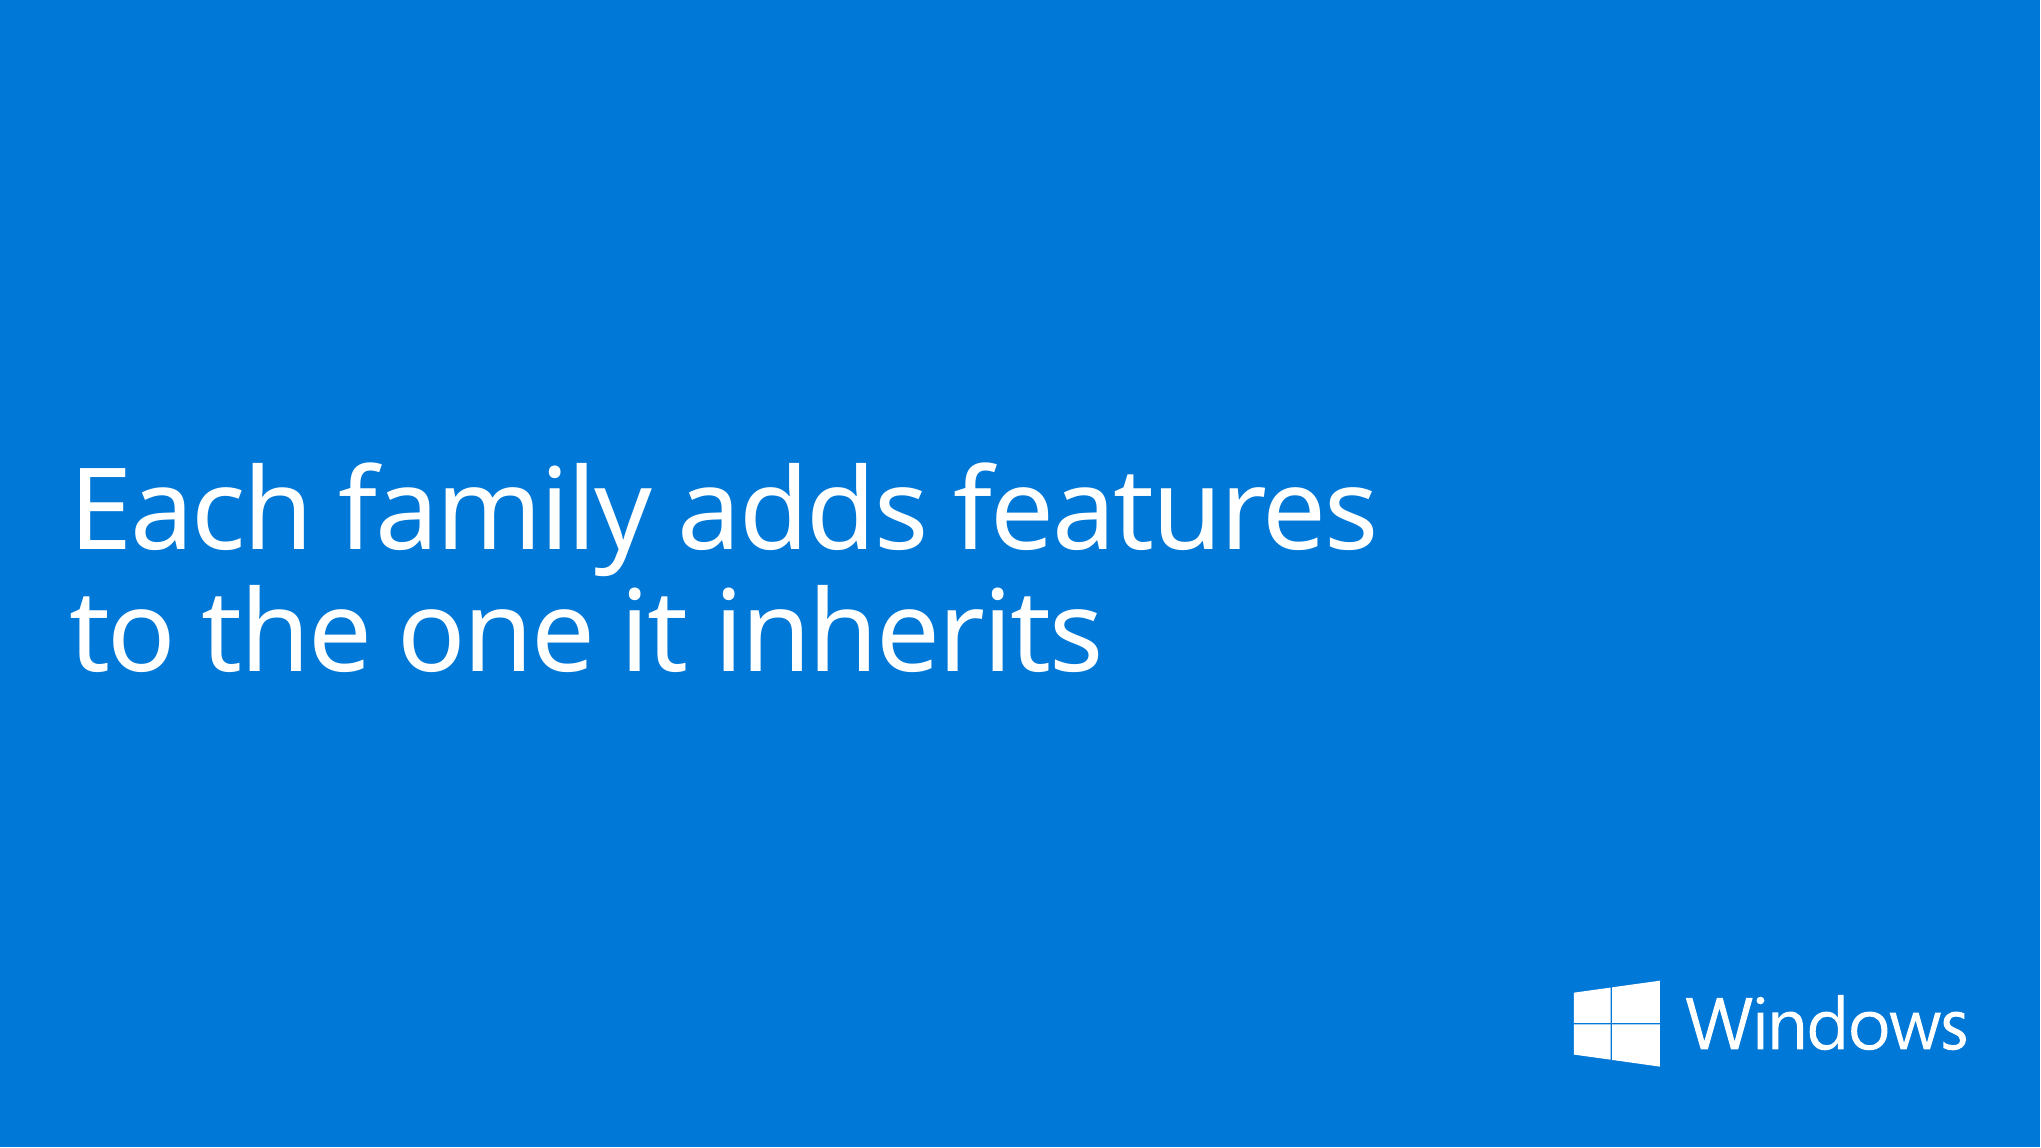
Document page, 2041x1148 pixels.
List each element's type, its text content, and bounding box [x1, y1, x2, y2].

title Each family adds features to the one it inherits [45, 431, 1993, 716]
